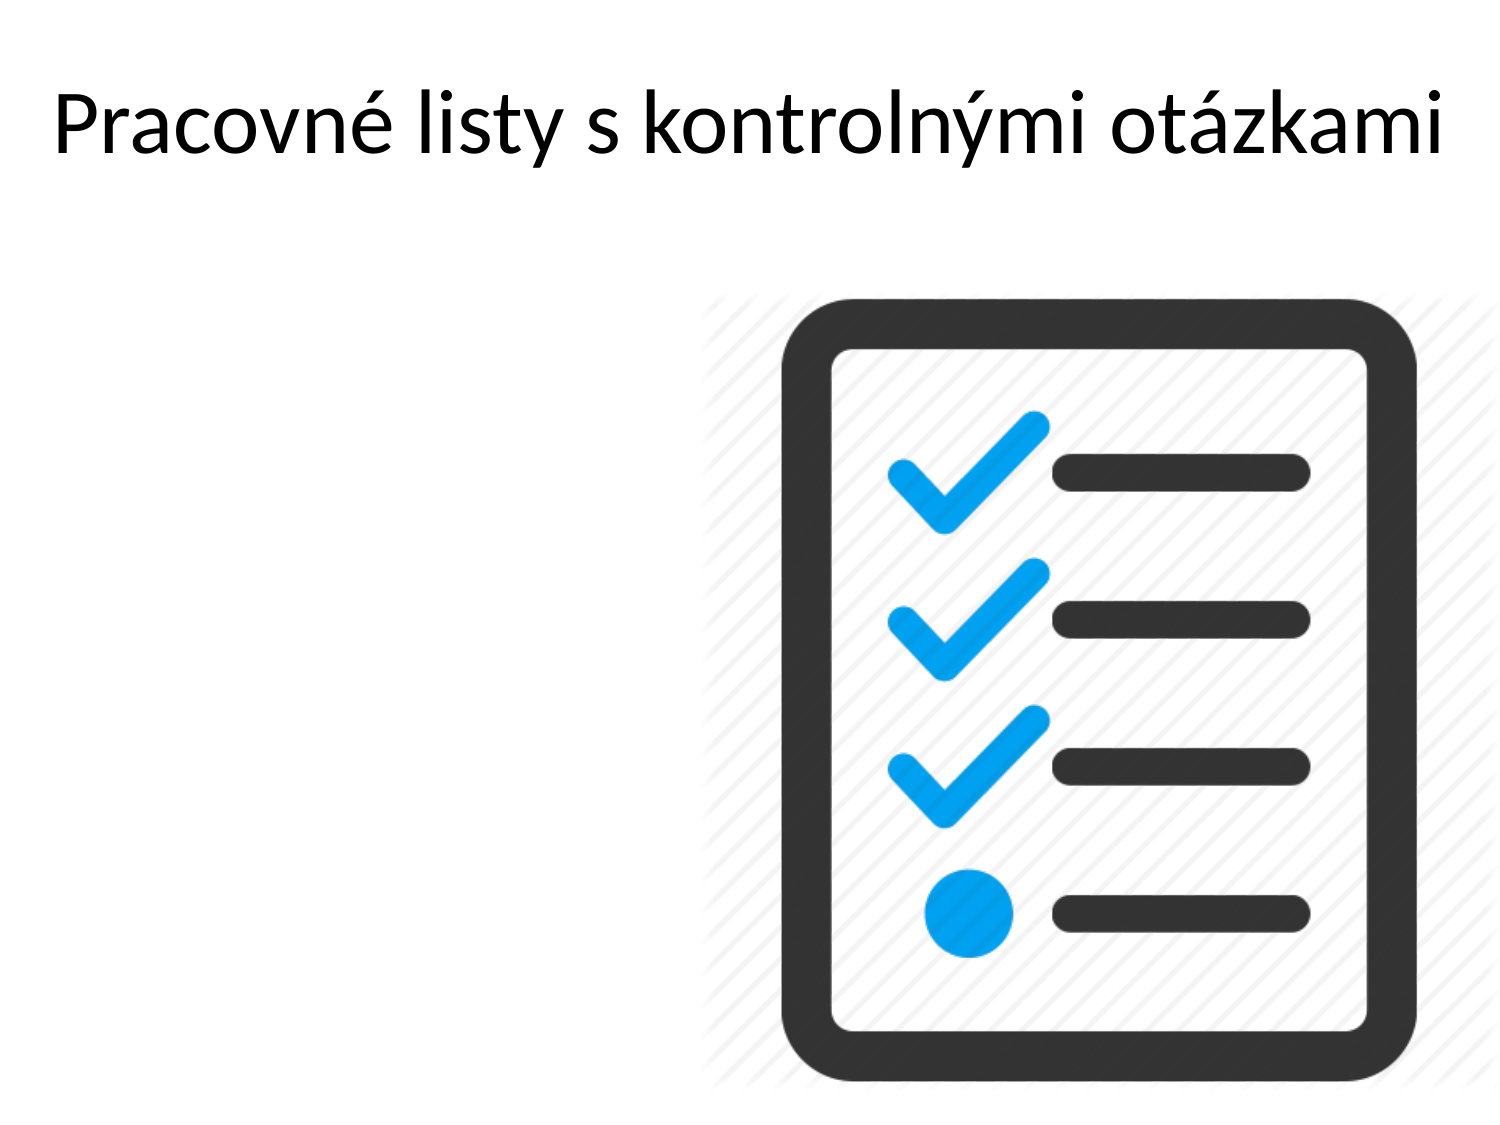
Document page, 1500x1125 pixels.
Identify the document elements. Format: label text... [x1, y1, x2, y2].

title Pracovné listy s kontrolnými otázkami [0, 78, 1500, 266]
picture [699, 290, 1500, 1092]
